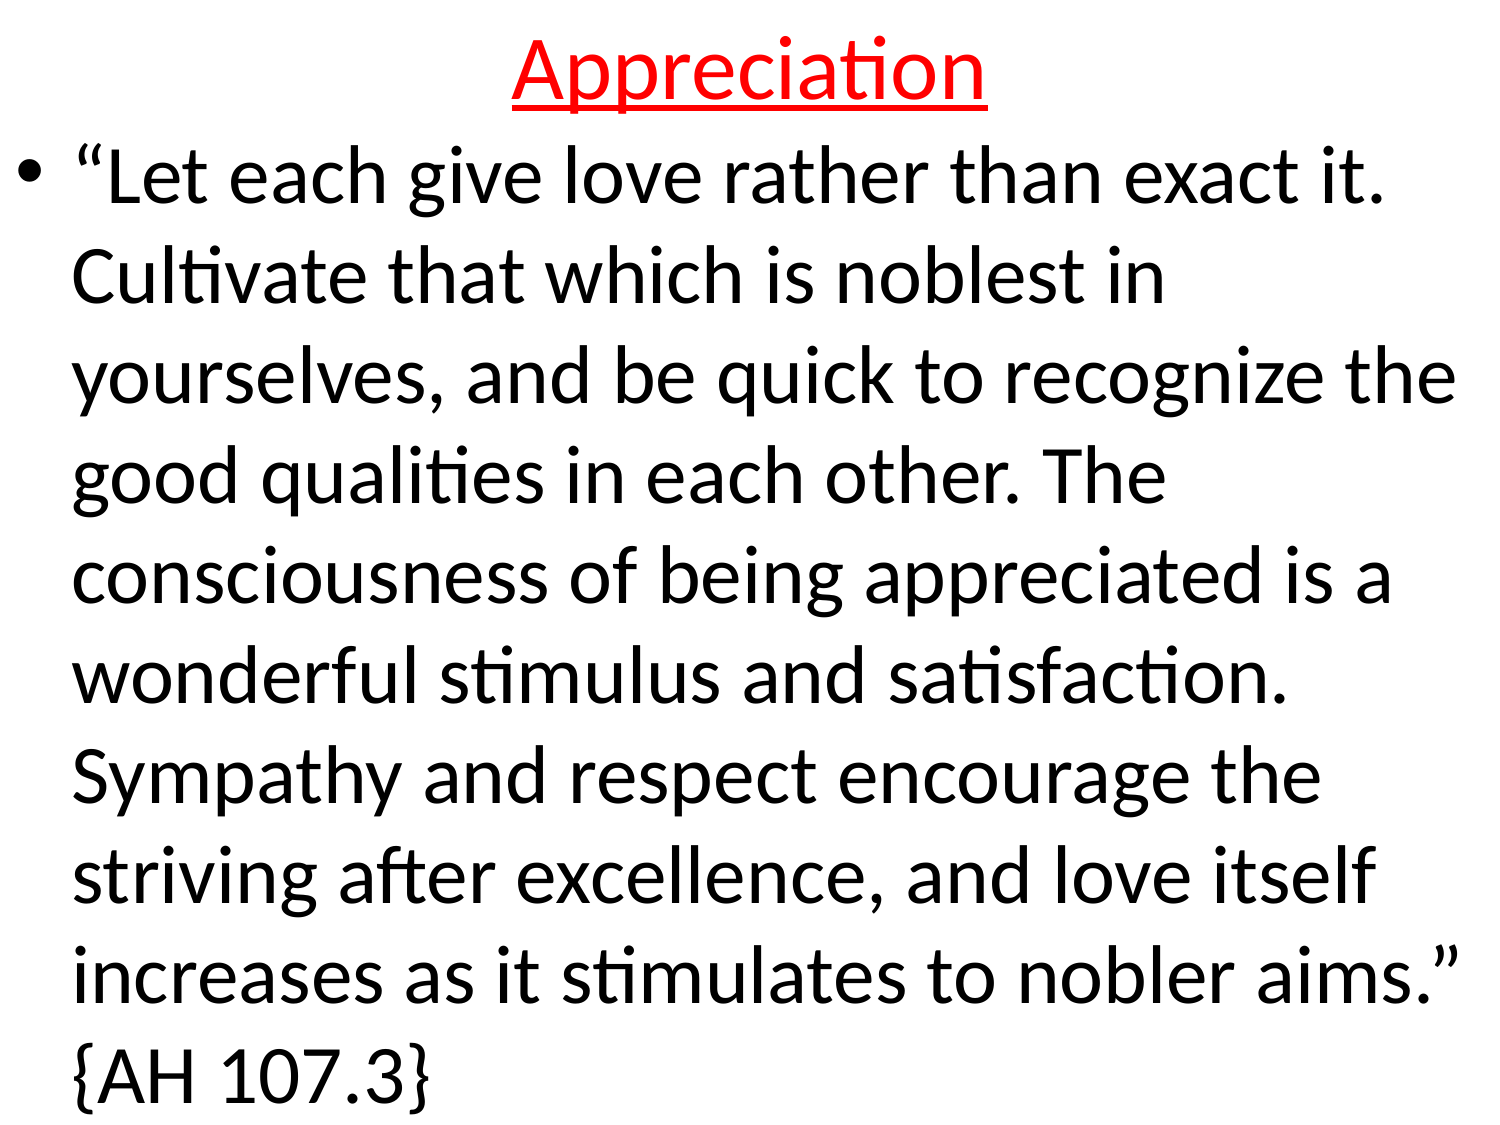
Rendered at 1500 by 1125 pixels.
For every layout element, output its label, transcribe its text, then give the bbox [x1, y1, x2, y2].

list “Let each give love rather than exact it. Cultivate that which is noblest in yourselves, and be quick to recognize the good qualities in each other. The consciousness of being appreciated is a wonderful stimulus and satisfaction. Sympathy and respect encourage the striving after excellence, and love itself increases as it stimulates to nobler aims.” {AH 107.3} [0, 112, 1500, 1125]
title Appreciation [75, 0, 1425, 112]
